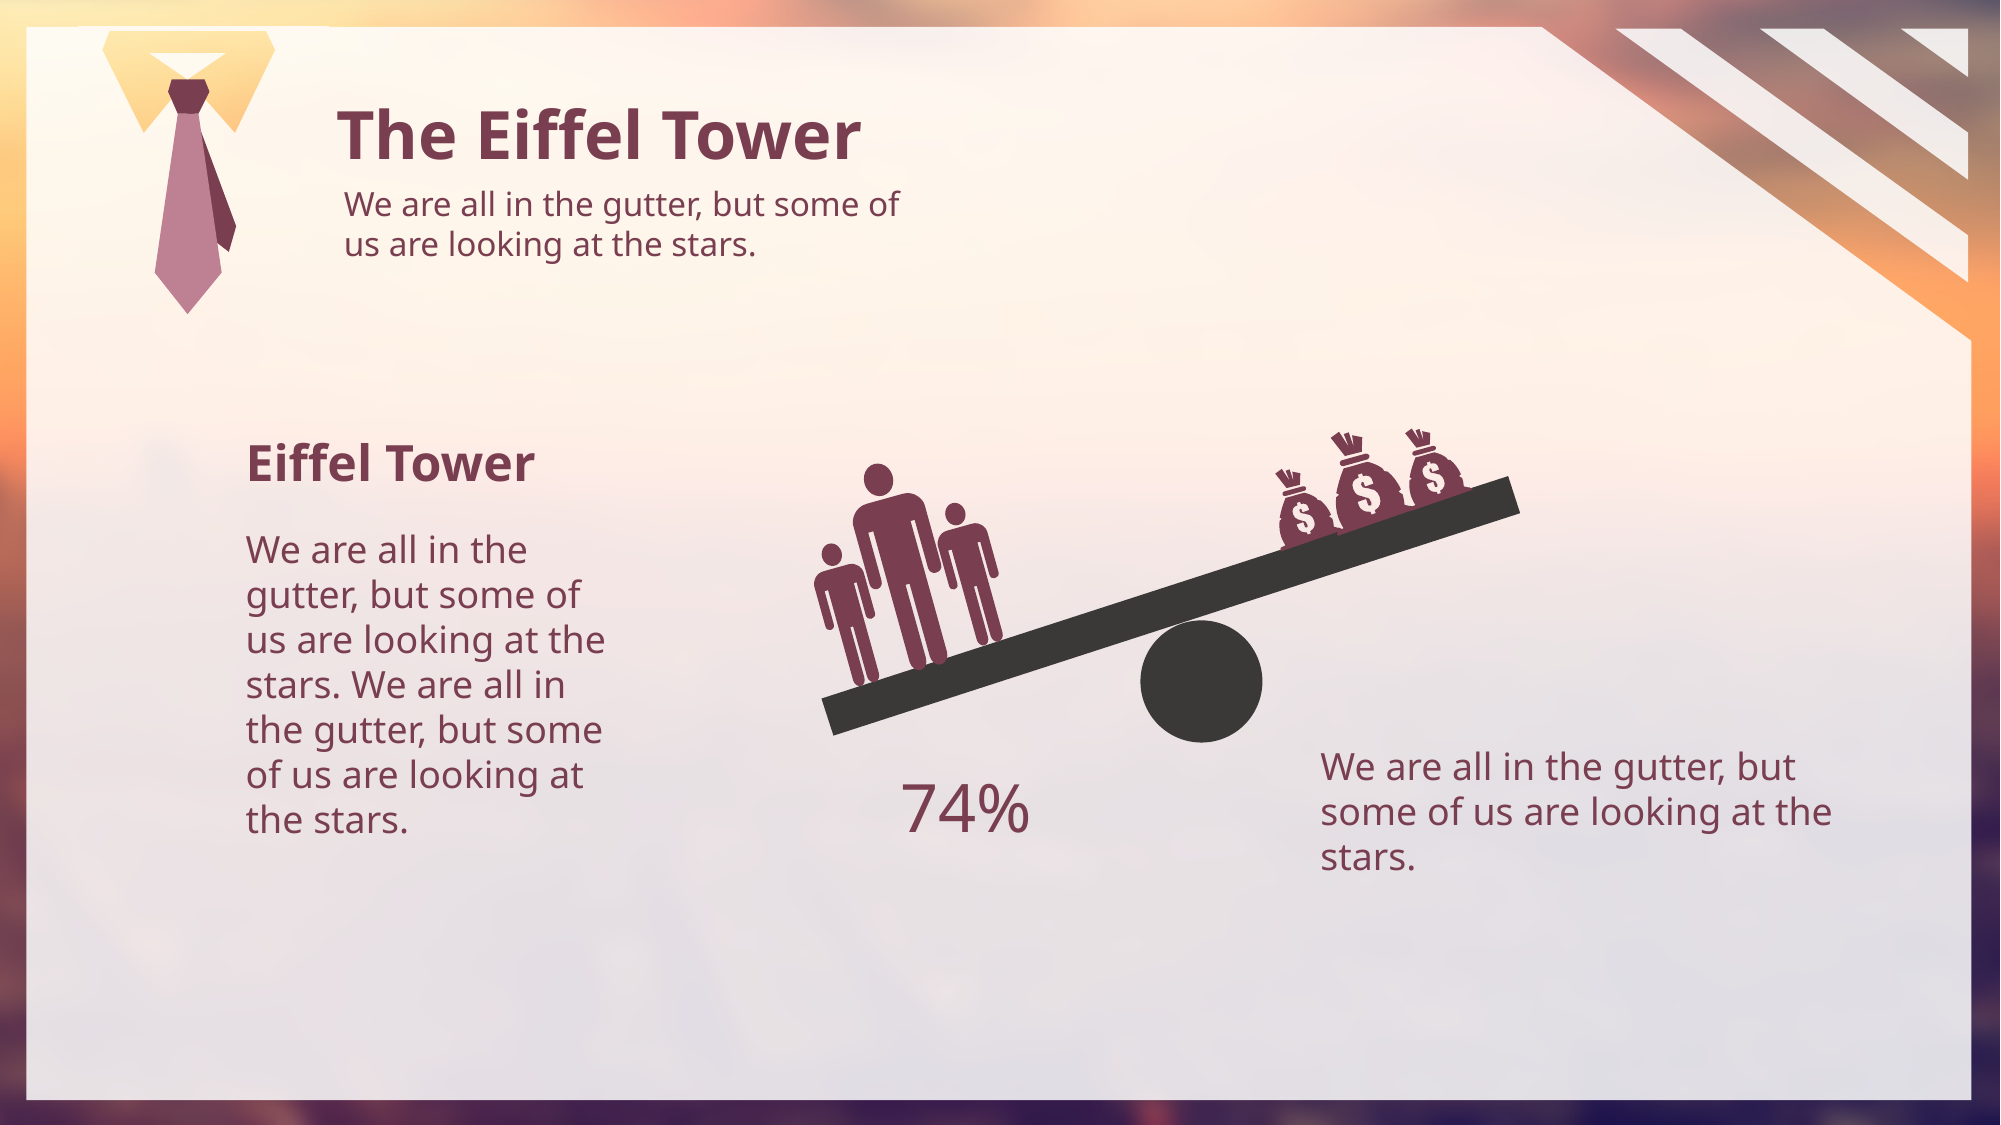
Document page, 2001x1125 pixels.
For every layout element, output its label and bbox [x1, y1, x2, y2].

text_box [865, 460, 941, 671]
text_box [946, 500, 998, 646]
text_box [822, 540, 875, 687]
picture [0, 0, 2000, 1125]
